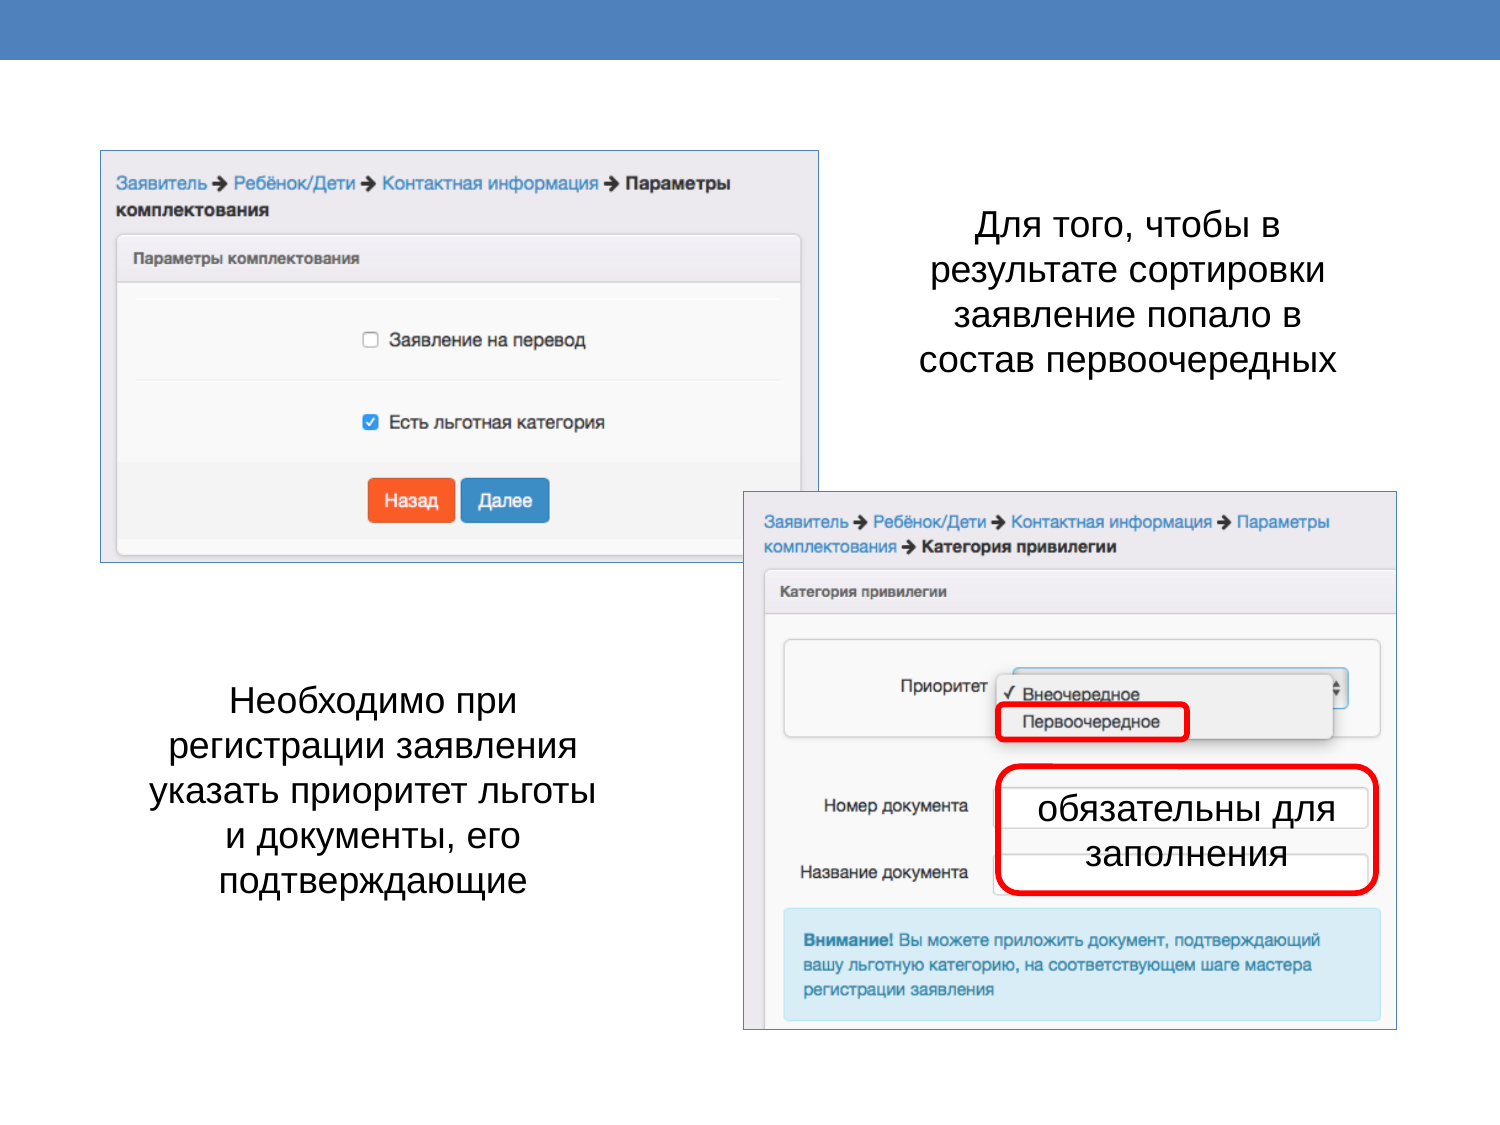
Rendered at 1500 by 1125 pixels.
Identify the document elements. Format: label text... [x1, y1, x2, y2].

text_box Необходимо при регистрации заявления указать приоритет льготы и документы, его подтверждающие [123, 668, 623, 909]
text_box Для того, чтобы в результате сортировки заявление попало в состав первоочередных [879, 192, 1376, 388]
picture [100, 150, 1397, 1030]
